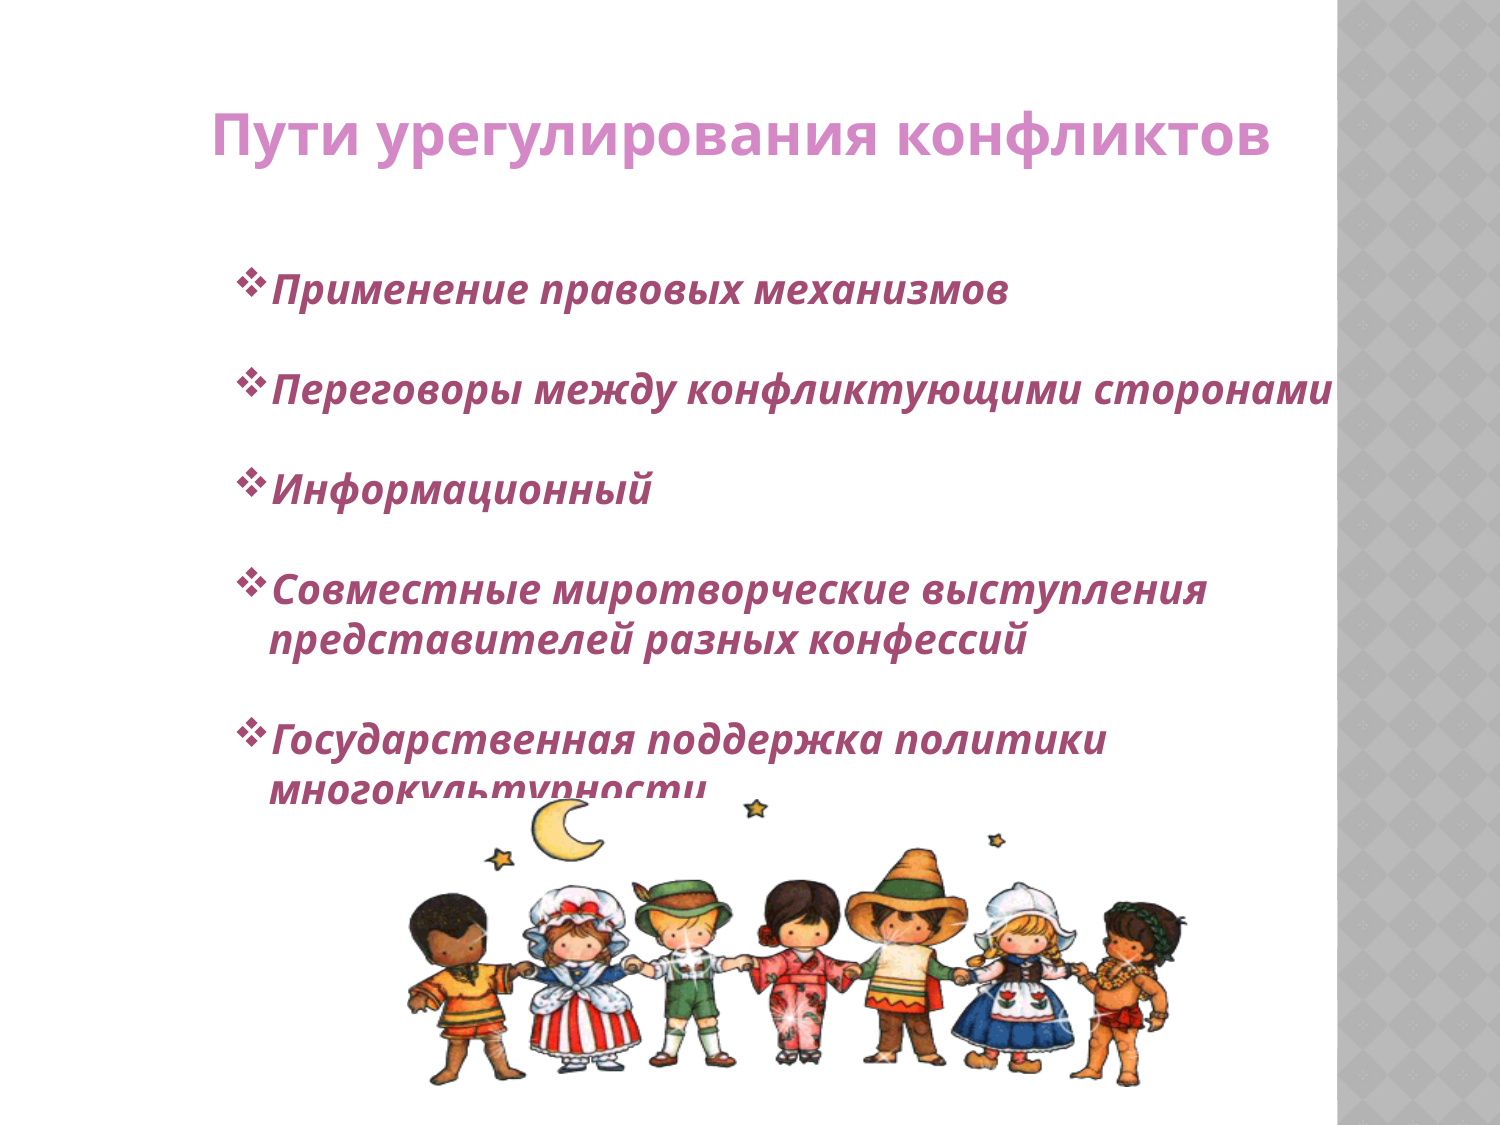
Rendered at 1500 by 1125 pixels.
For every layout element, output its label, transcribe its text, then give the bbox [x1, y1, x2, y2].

text_box Применение правовых механизмов Переговоры между конфликтующими сторонами Информационный Совместные миротворческие выступления представителей разных конфессий Государственная поддержка политики многокультурности [218, 255, 1459, 821]
picture [407, 798, 1190, 1087]
text_box Пути урегулирования конфликтов [195, 90, 1288, 315]
